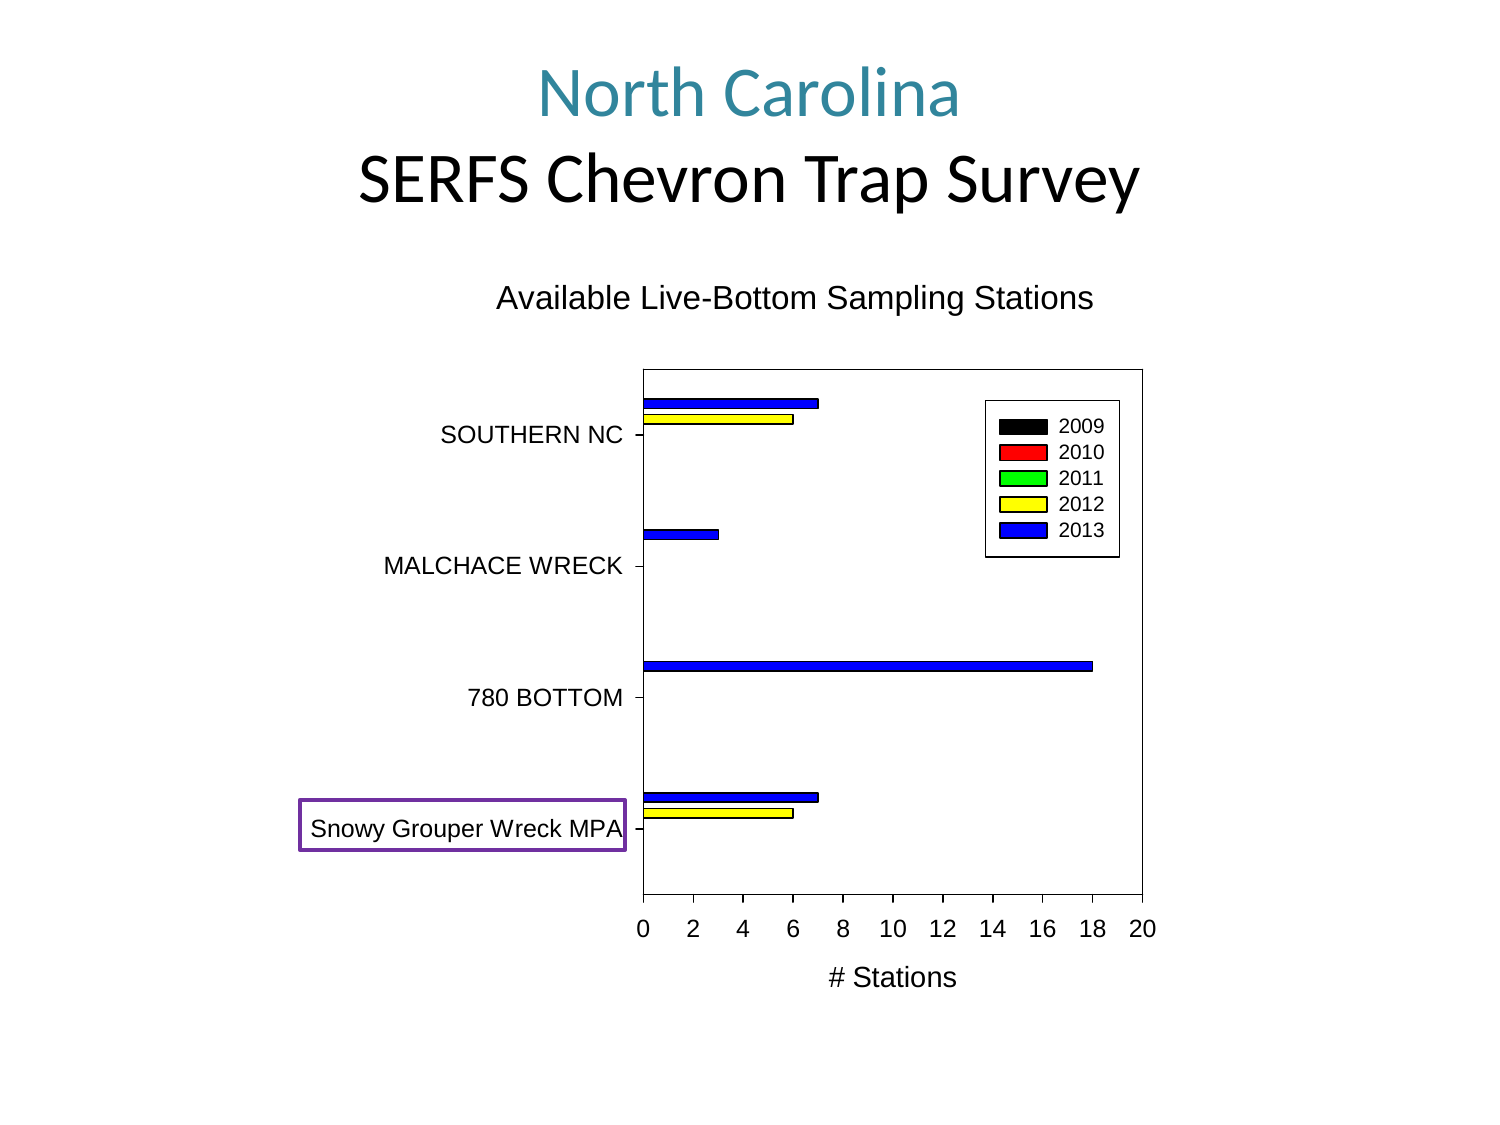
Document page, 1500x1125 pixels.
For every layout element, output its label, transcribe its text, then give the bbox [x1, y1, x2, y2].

title North Carolina SERFS Chevron Trap Survey [75, 37, 1425, 225]
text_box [285, 278, 1215, 1001]
